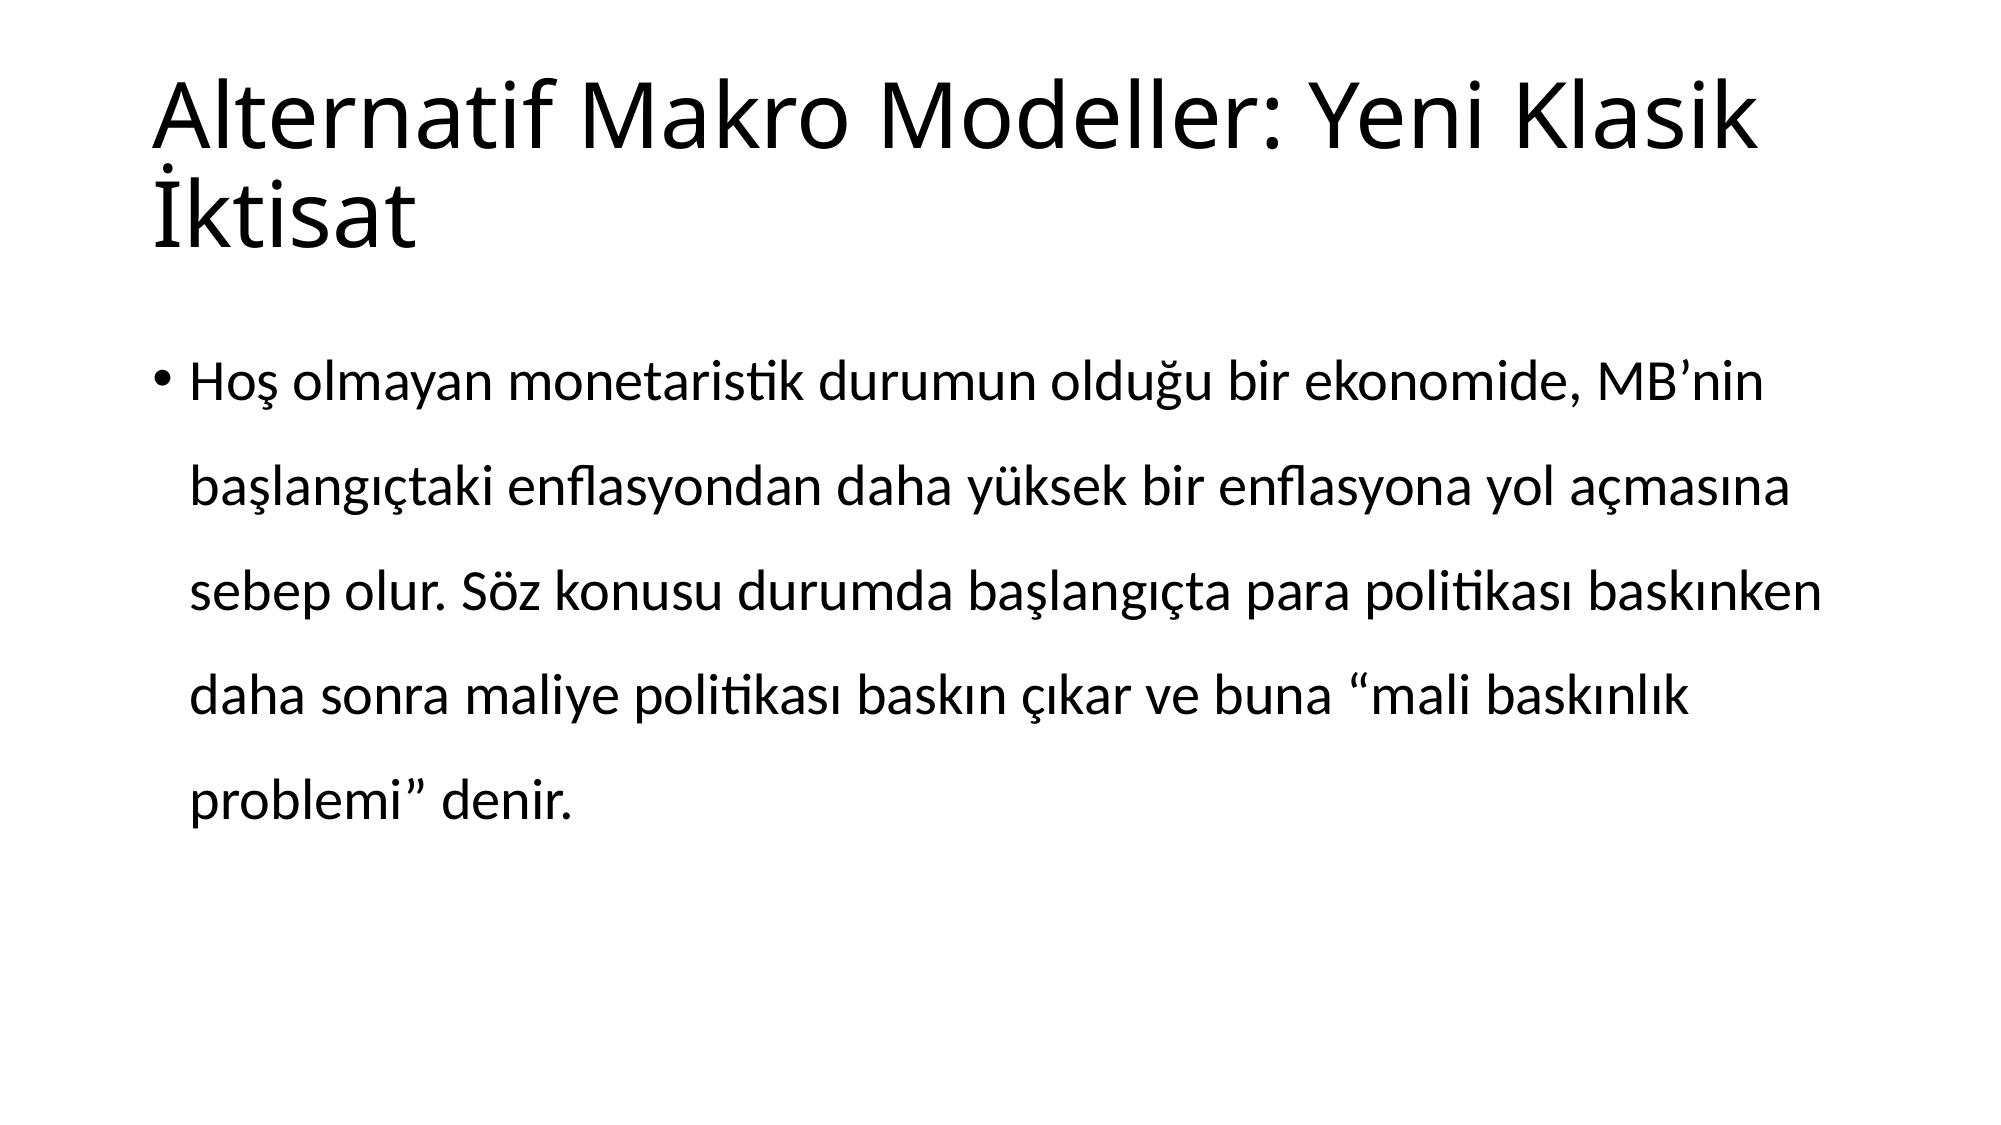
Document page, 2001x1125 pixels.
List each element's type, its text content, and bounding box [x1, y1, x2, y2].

list Hoş olmayan monetaristik durumun olduğu bir ekonomide, MB’nin başlangıçtaki enflasyondan daha yüksek bir enflasyona yol açmasına sebep olur. Söz konusu durumda başlangıçta para politikası baskınken daha sonra maliye politikası baskın çıkar ve buna “mali baskınlık problemi” denir. [137, 299, 1863, 1014]
title Alternatif Makro Modeller: Yeni Klasik İktisat [137, 59, 1863, 278]
